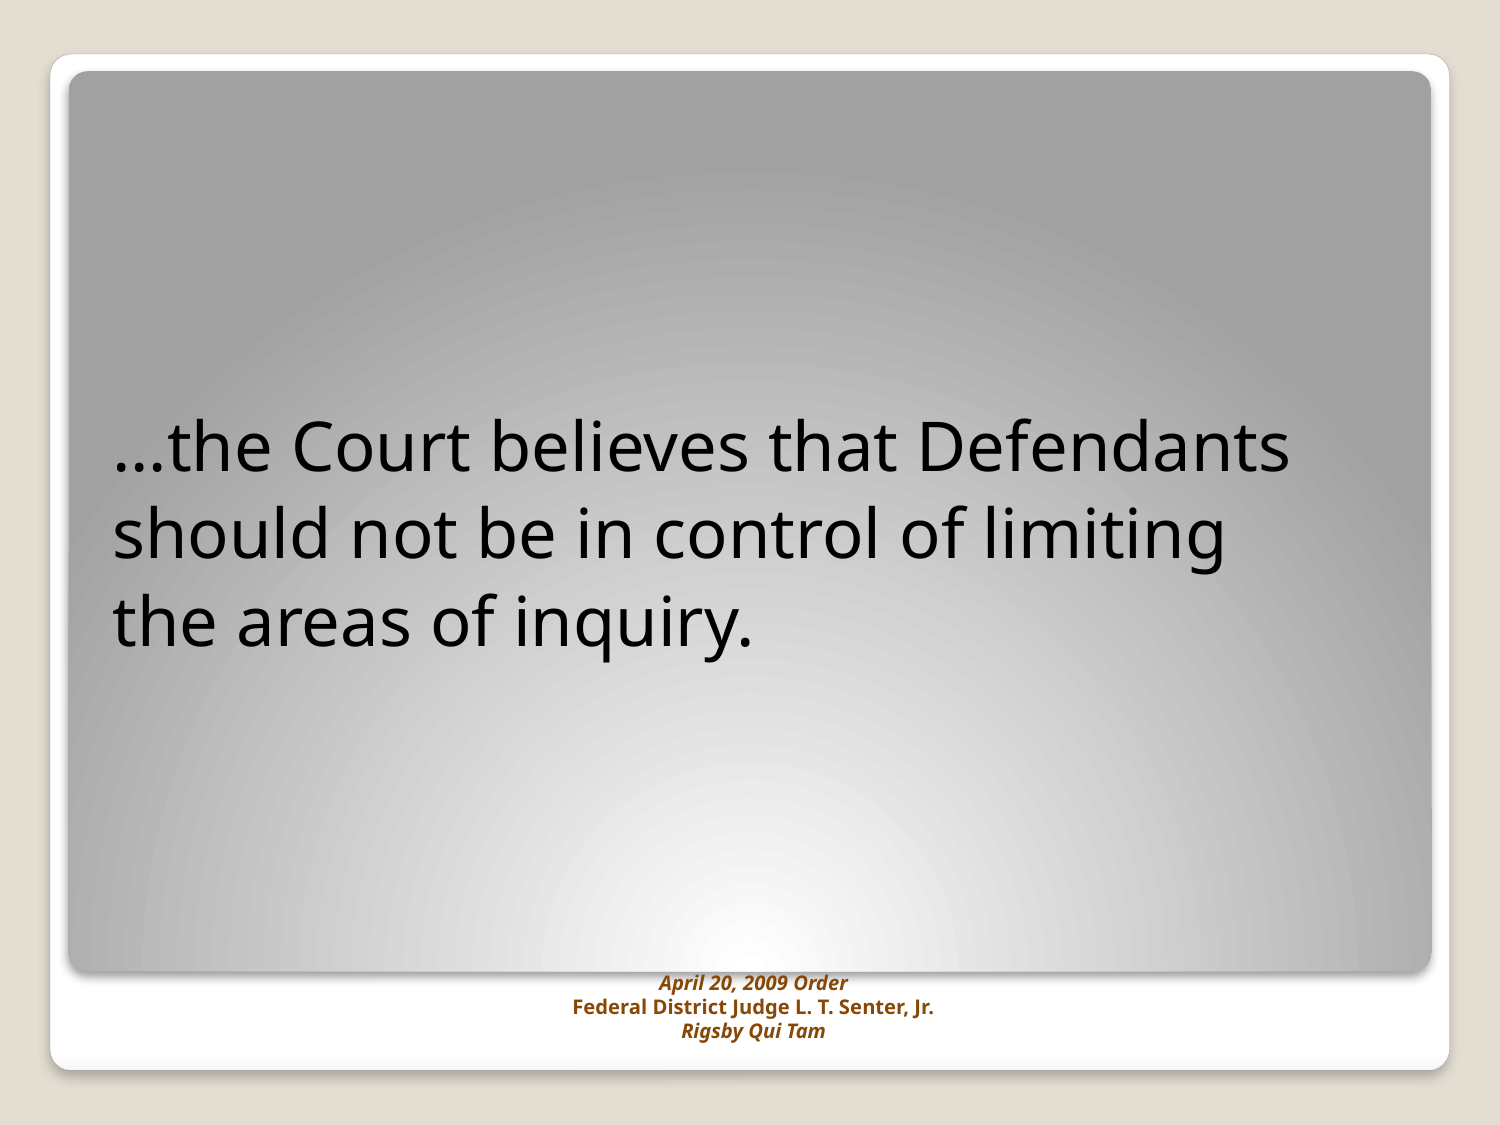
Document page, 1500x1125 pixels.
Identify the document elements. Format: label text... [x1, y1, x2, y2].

list …the Court believes that Defendants should not be in control of limiting the areas of inquiry. [82, 86, 1425, 675]
title April 20, 2009 Order Federal District Judge L. T. Senter, Jr. Rigsby Qui Tam [82, 862, 1425, 1050]
